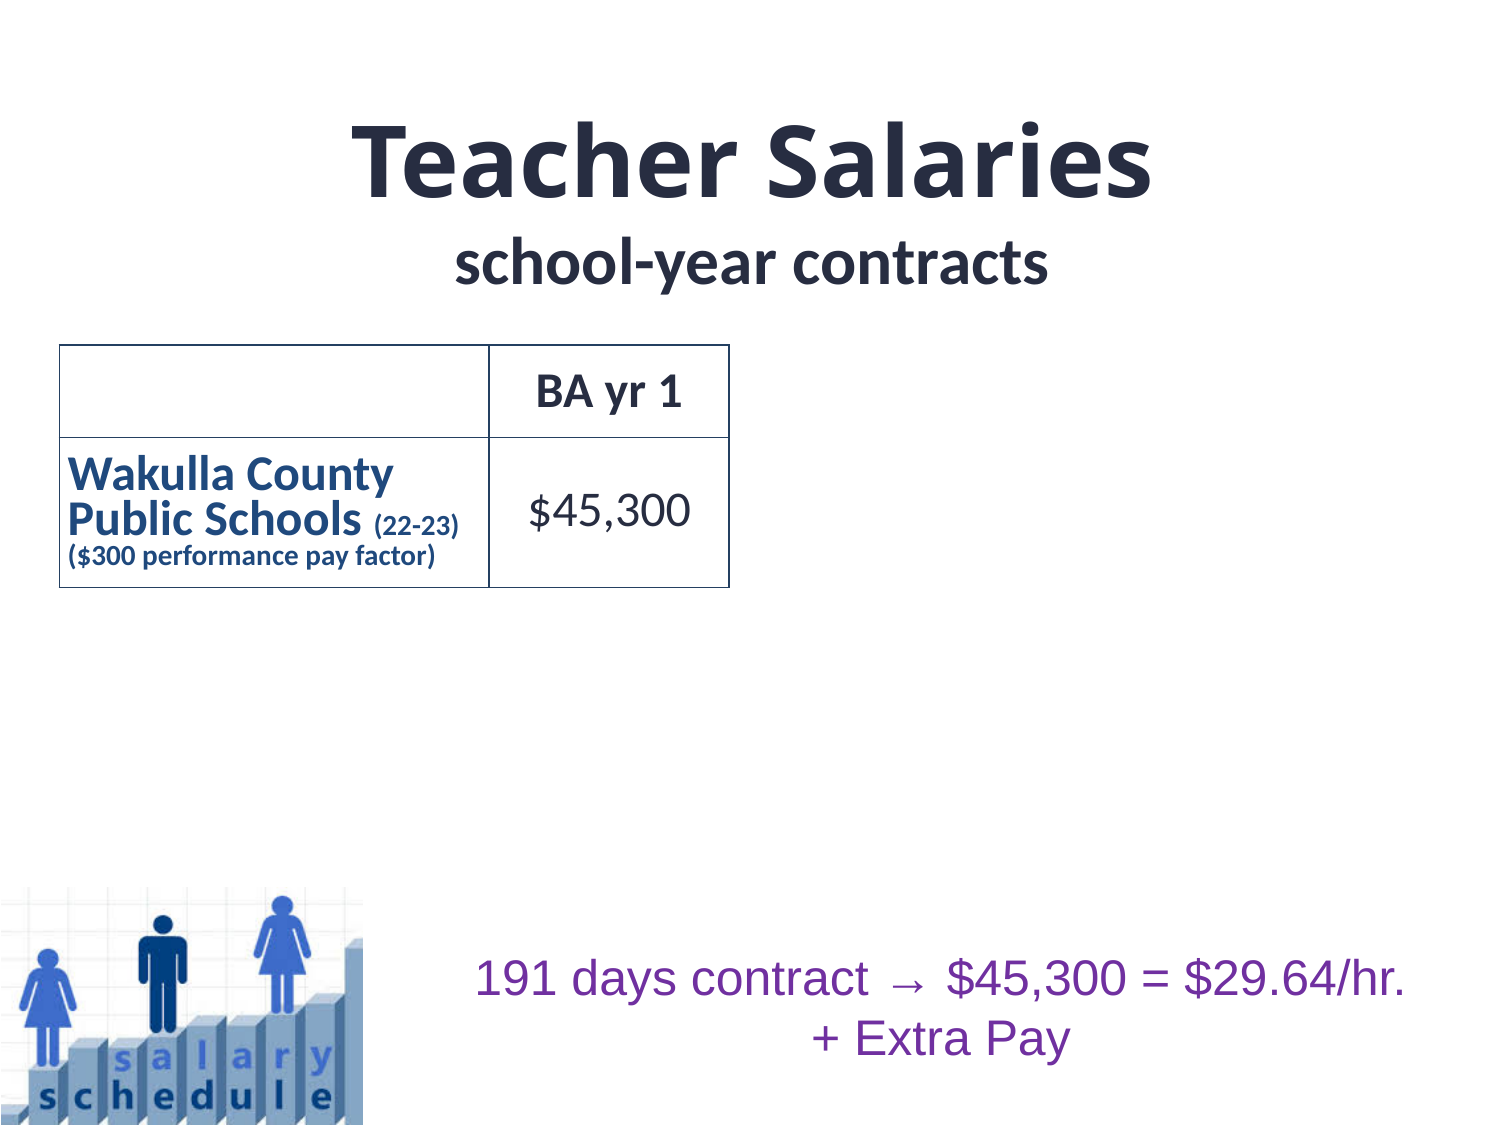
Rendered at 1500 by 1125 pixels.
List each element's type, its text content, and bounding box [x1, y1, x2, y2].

table_cell Wakulla County Public Schools (22-23) ($300 performance pay factor) [60, 438, 488, 587]
title Teacher Salaries school-year contracts [1, 73, 1500, 324]
table_cell $45,300 [490, 438, 728, 587]
table_header BA yr 1 [490, 346, 728, 437]
text_box 191 days contract → $45,300 = $29.64/hr. + Extra Pay [432, 938, 1450, 1125]
picture [1, 887, 363, 1125]
table_header [60, 346, 488, 437]
